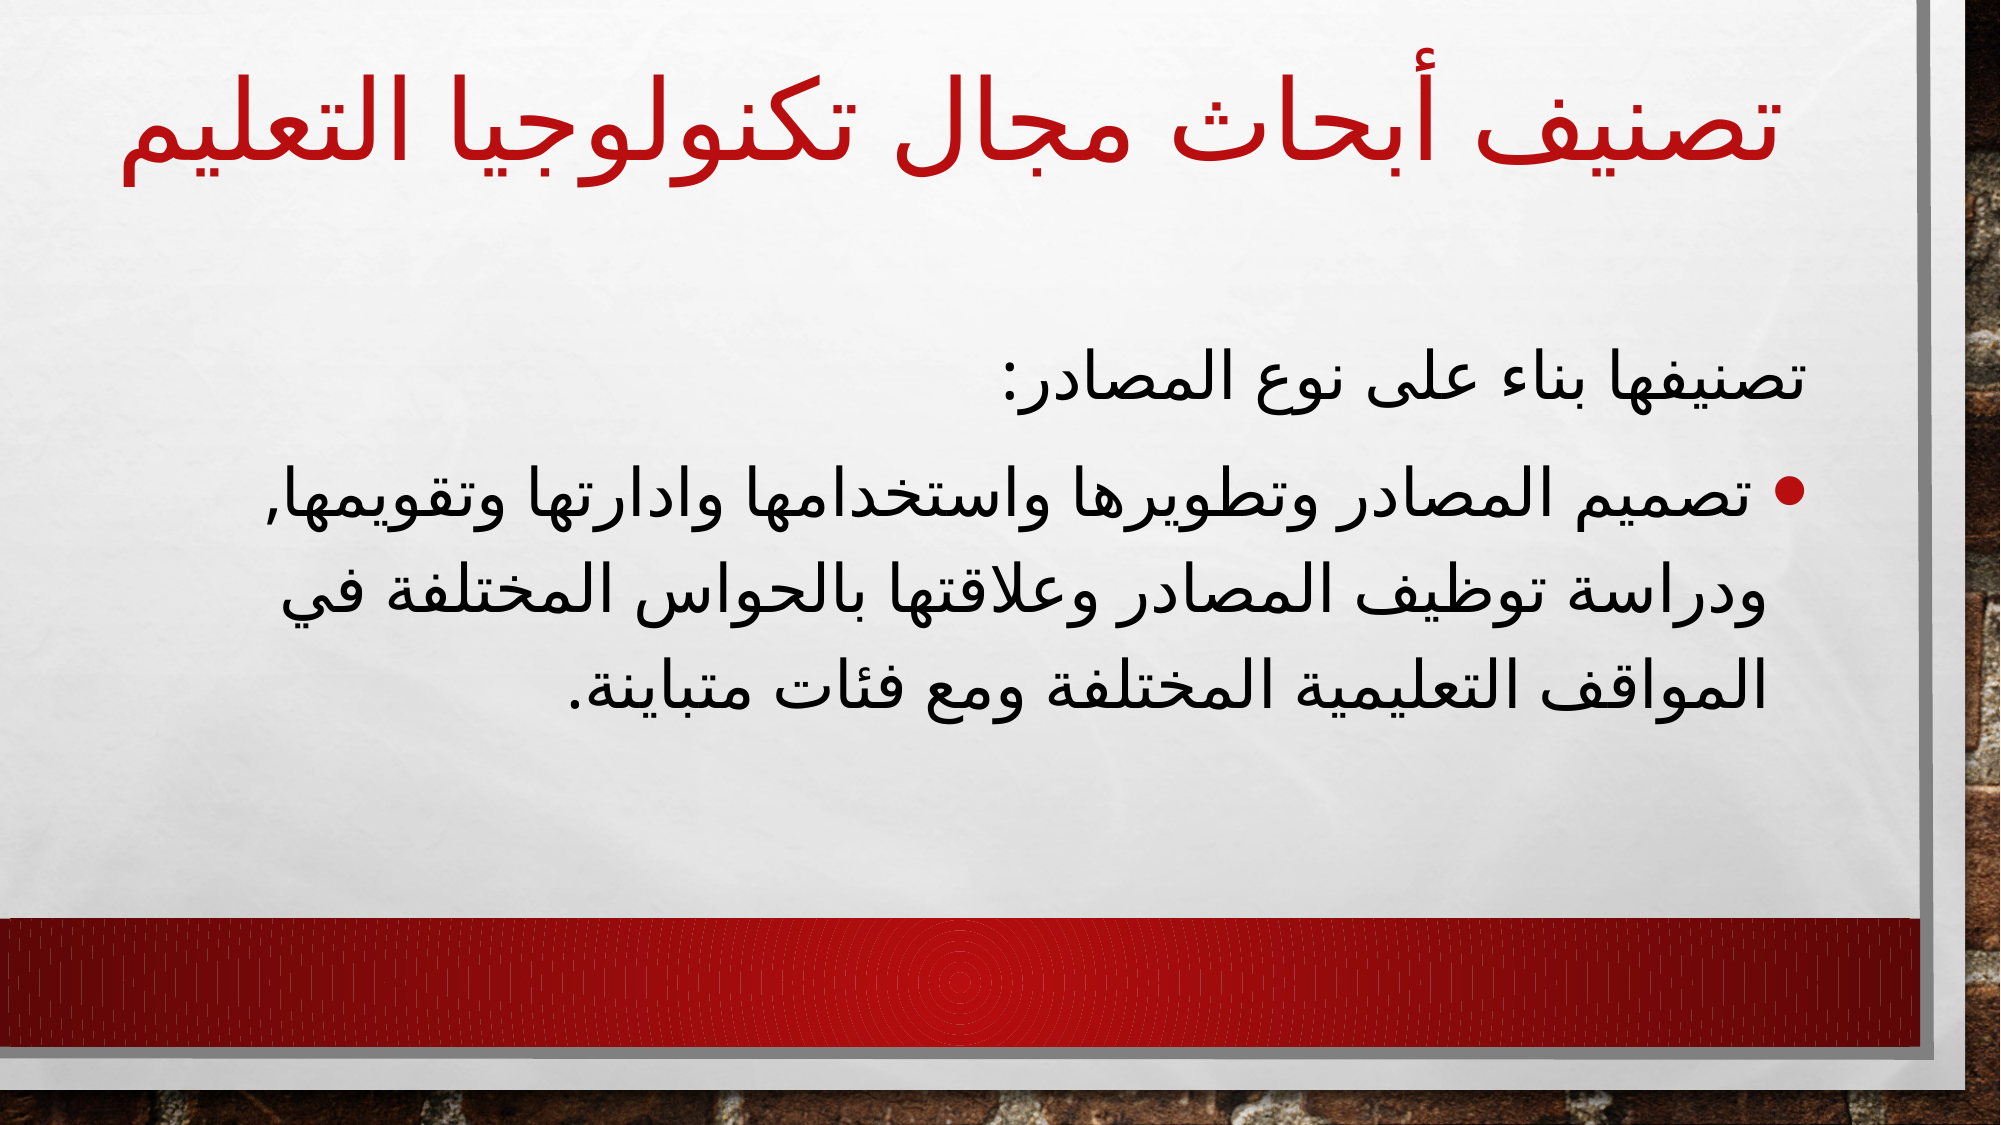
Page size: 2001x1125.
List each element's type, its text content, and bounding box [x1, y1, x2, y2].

picture [0, 0, 2000, 1125]
list تصنيفها بناء على نوع المصادر: تصميم المصادر وتطويرها واستخدامها وادارتها وتقويمها, ودراسة توظيف المصادر وعلاقتها بالحواس المختلفة في المواقف التعليمية المختلفة ومع فئات متباينة. [118, 247, 1824, 791]
title تصنيف أبحاث مجال تكنولوجيا التعليم [98, 29, 1804, 219]
